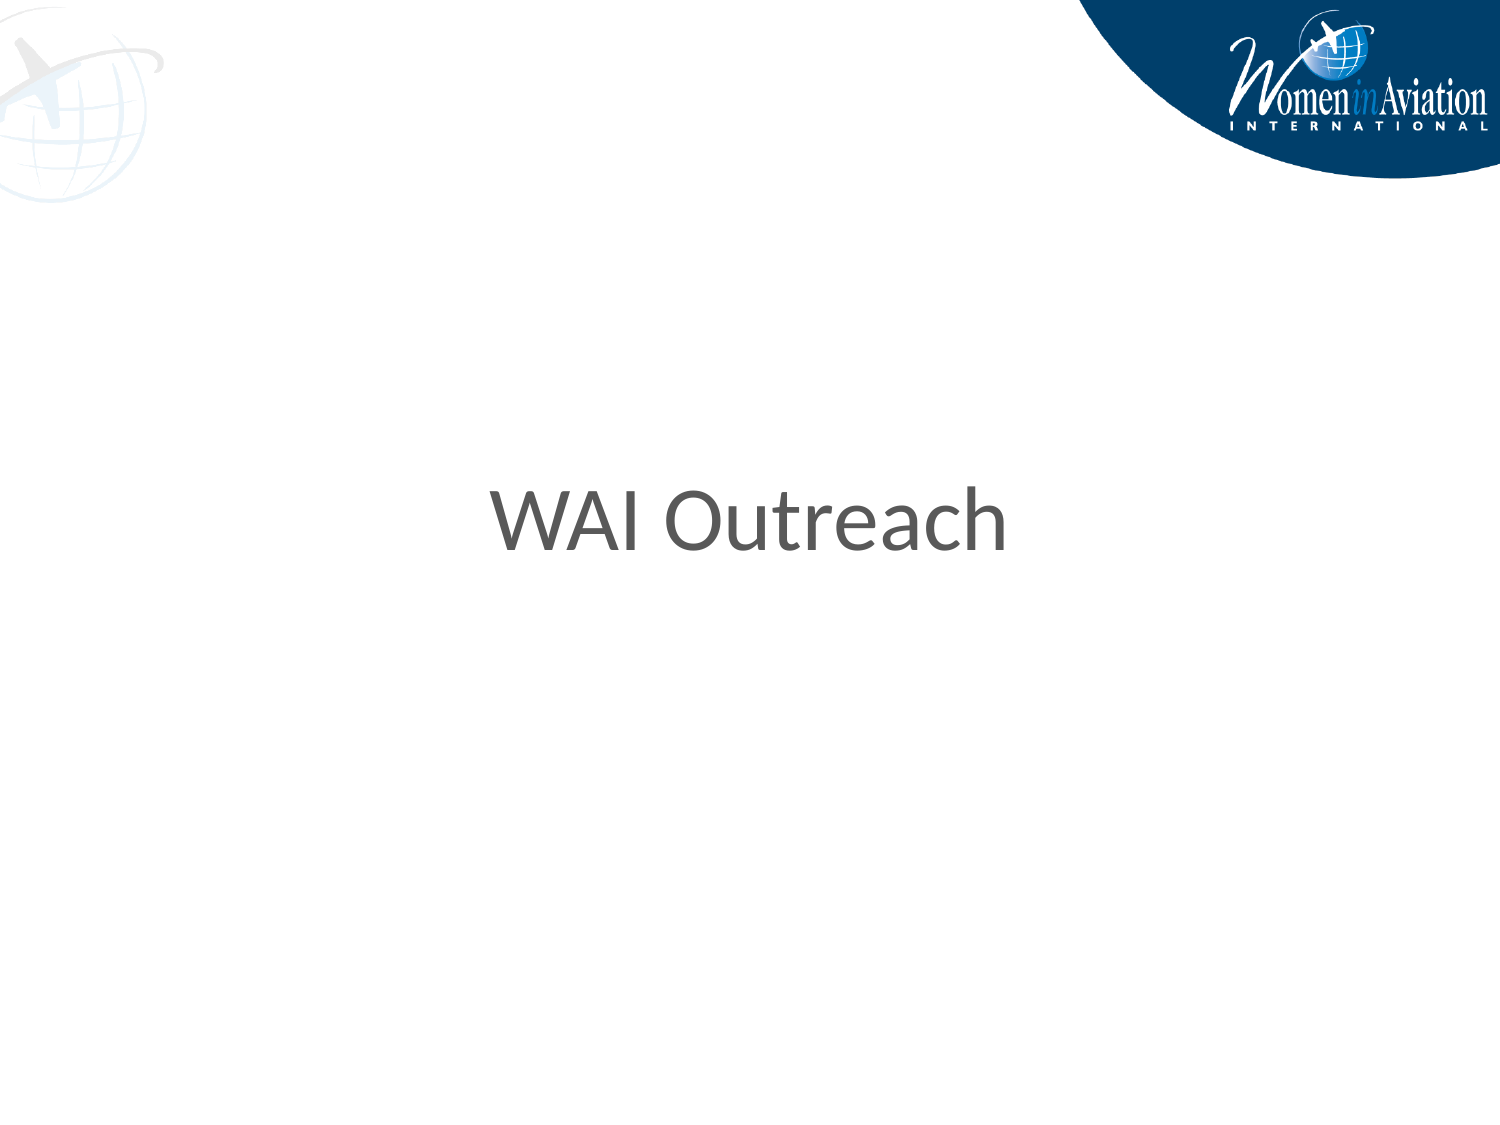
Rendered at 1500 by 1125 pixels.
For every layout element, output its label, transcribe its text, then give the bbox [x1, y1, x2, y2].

picture [1076, 0, 1500, 181]
title WAI Outreach [112, 482, 1388, 643]
